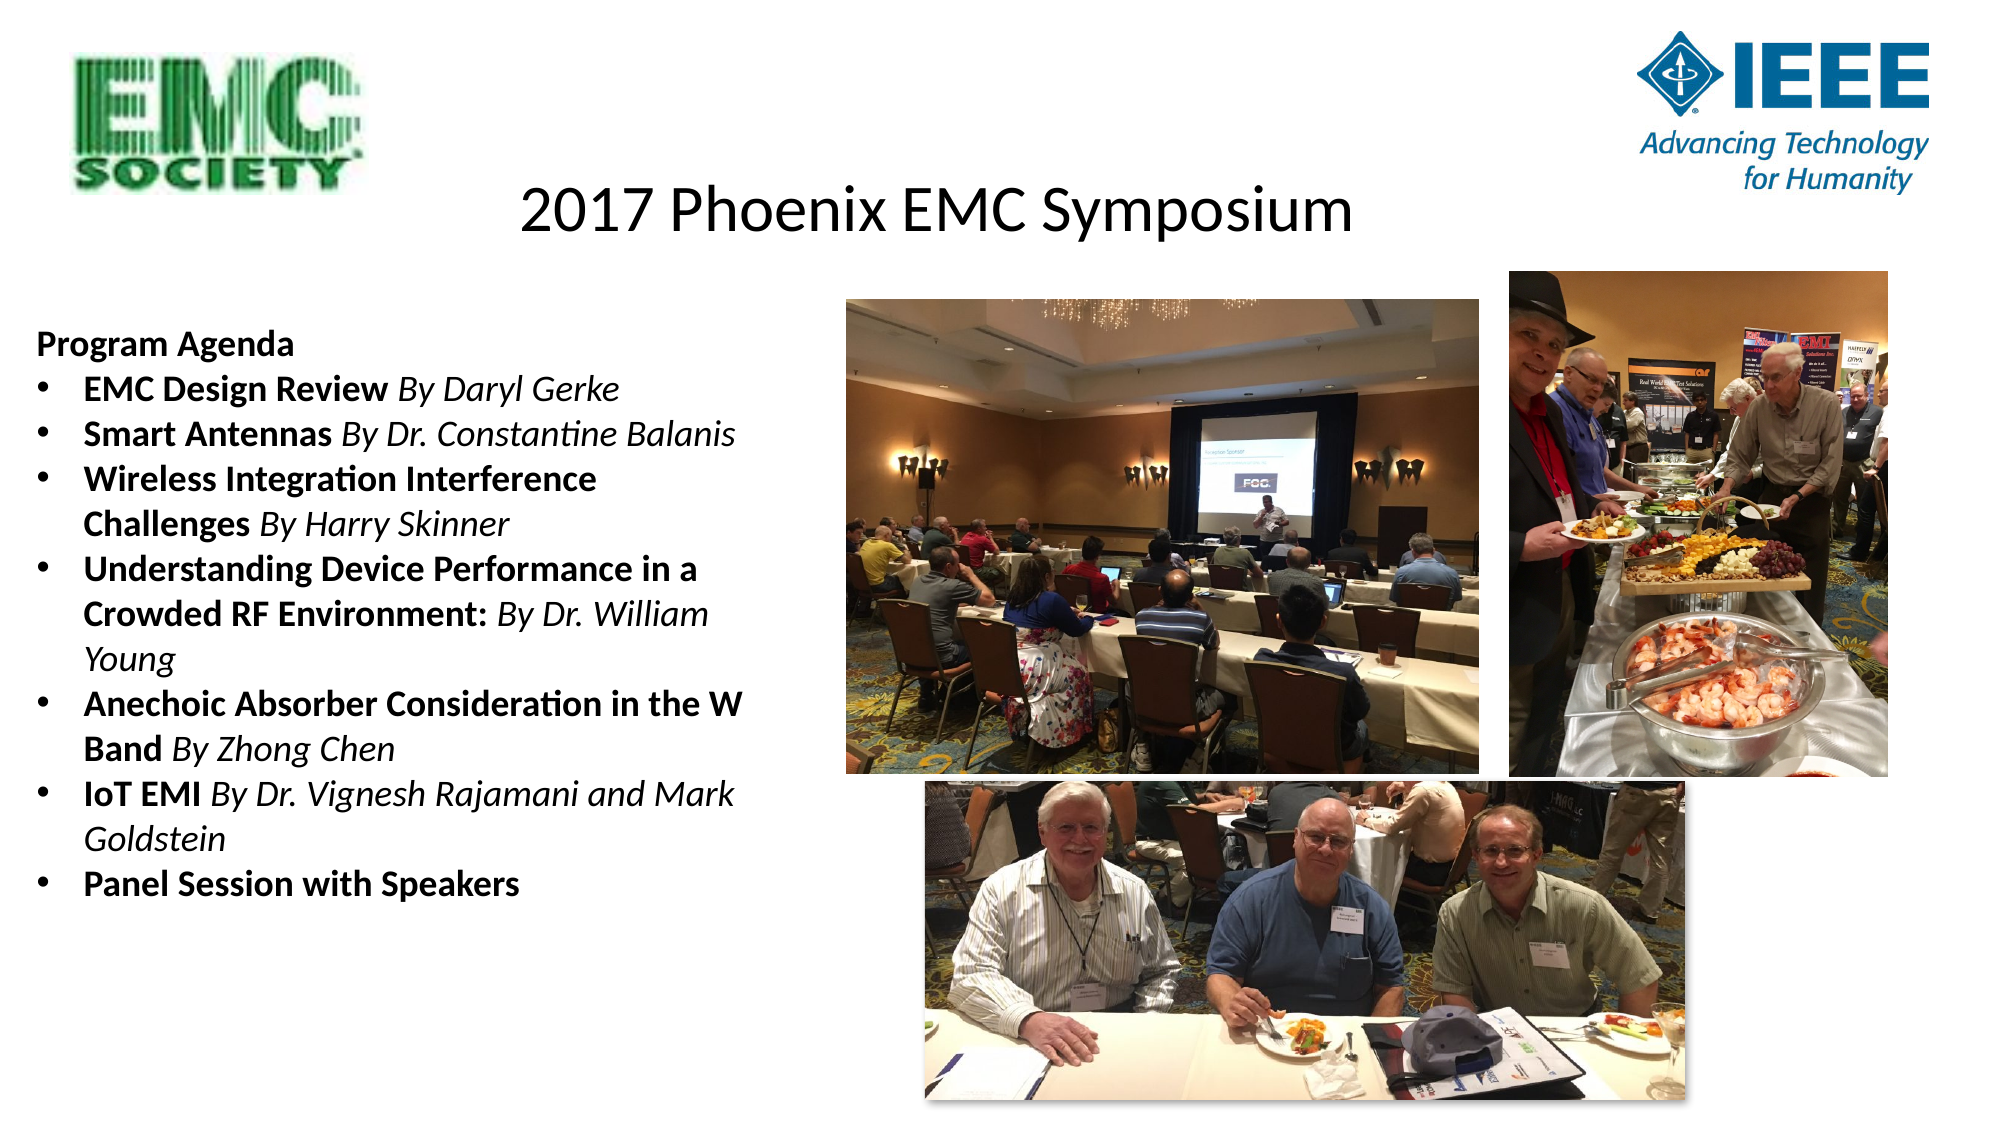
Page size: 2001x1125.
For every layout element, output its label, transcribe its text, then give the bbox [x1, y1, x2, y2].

picture [1658, 86, 1667, 95]
picture [1637, 31, 1679, 72]
picture [1670, 98, 1677, 104]
picture [1637, 31, 1929, 195]
text_box 2017 Phoenix EMC Symposium [505, 157, 1399, 253]
picture [1696, 86, 1704, 94]
picture [924, 781, 1688, 1100]
text_box [167, 292, 1893, 1007]
picture [846, 299, 1479, 774]
text_box Program Agenda EMC Design Review By Daryl Gerke Smart Antennas By Dr. Constantine Balanis Wireless Integration Interference Challenges By Harry Skinner Understanding Device Performance in a Crowded RF Environment: By Dr. William Young Anechoic Absorber Consideration in the W Band By Zhong Chen IoT EMI By Dr. Vignesh Rajamani and Mark Goldstein Panel Session with Speakers [21, 312, 772, 1002]
picture [1688, 67, 1697, 79]
picture [69, 52, 369, 195]
picture [1898, 56, 1929, 97]
picture [1655, 59, 1662, 66]
picture [1509, 271, 1888, 777]
picture [1662, 52, 1688, 96]
